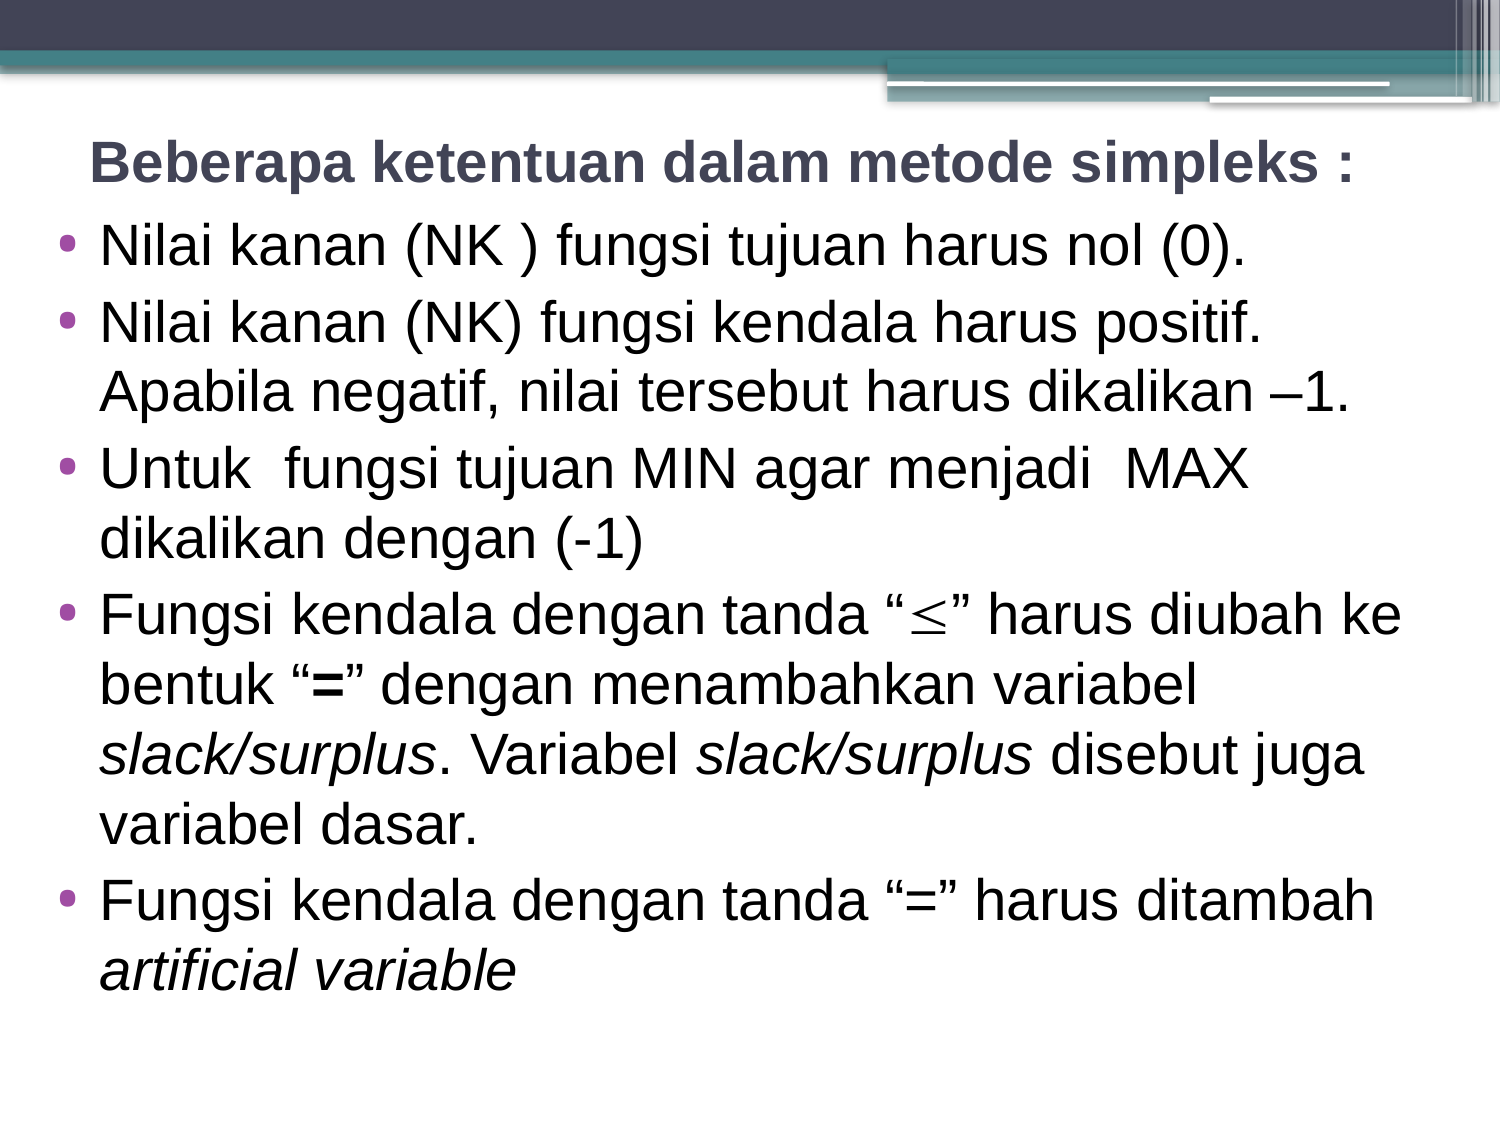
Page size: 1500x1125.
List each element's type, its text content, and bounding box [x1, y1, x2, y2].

title Beberapa ketentuan dalam metode simpleks : [75, 112, 1425, 200]
list Nilai kanan (NK ) fungsi tujuan harus nol (0). Nilai kanan (NK) fungsi kendala harus positif. Apabila negatif, nilai tersebut harus dikalikan –1. Untuk fungsi tujuan MIN agar menjadi MAX dikalikan dengan (-1) Fungsi kendala dengan tanda “” harus diubah ke bentuk “=” dengan menambahkan variabel slack/surplus. Variabel slack/surplus disebut juga variabel dasar. Fungsi kendala dengan tanda “=” harus ditambah artificial variable [24, 200, 1475, 1025]
